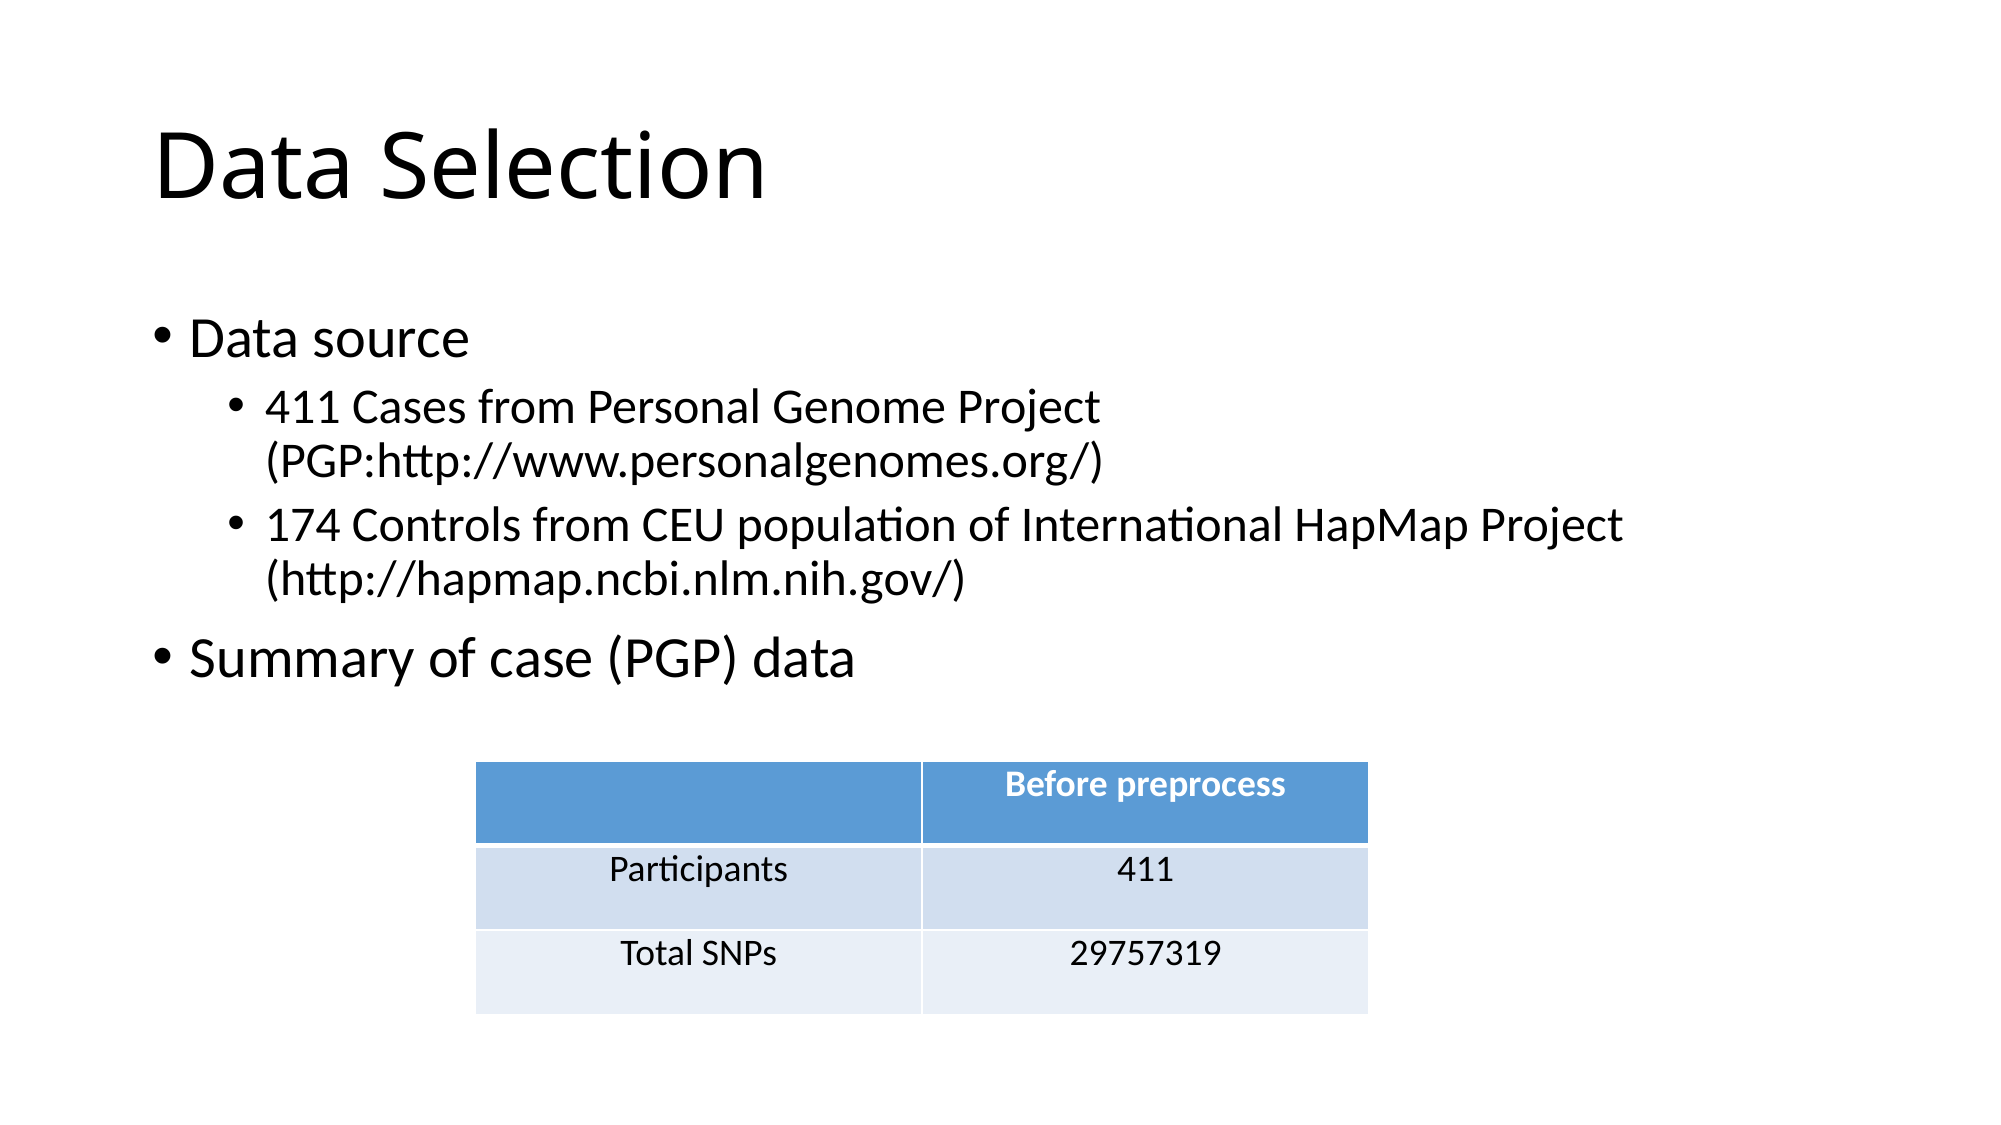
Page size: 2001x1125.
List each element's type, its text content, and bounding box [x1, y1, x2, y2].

title Data Selection [137, 59, 1863, 278]
table_cell Total SNPs [476, 931, 921, 1014]
table_header Before preprocess [923, 762, 1368, 843]
table_header [476, 762, 921, 843]
table_cell 411 [923, 848, 1368, 929]
table_cell Participants [476, 848, 921, 929]
list Data source 411 Cases from Personal Genome Project (PGP:http://www.personalgenomes.org/) 174 Controls from CEU population of International HapMap Project (http://hapmap.ncbi.nlm.nih.gov/) Summary of case (PGP) data [137, 299, 1863, 1014]
table_cell 29757319 [923, 931, 1368, 1014]
